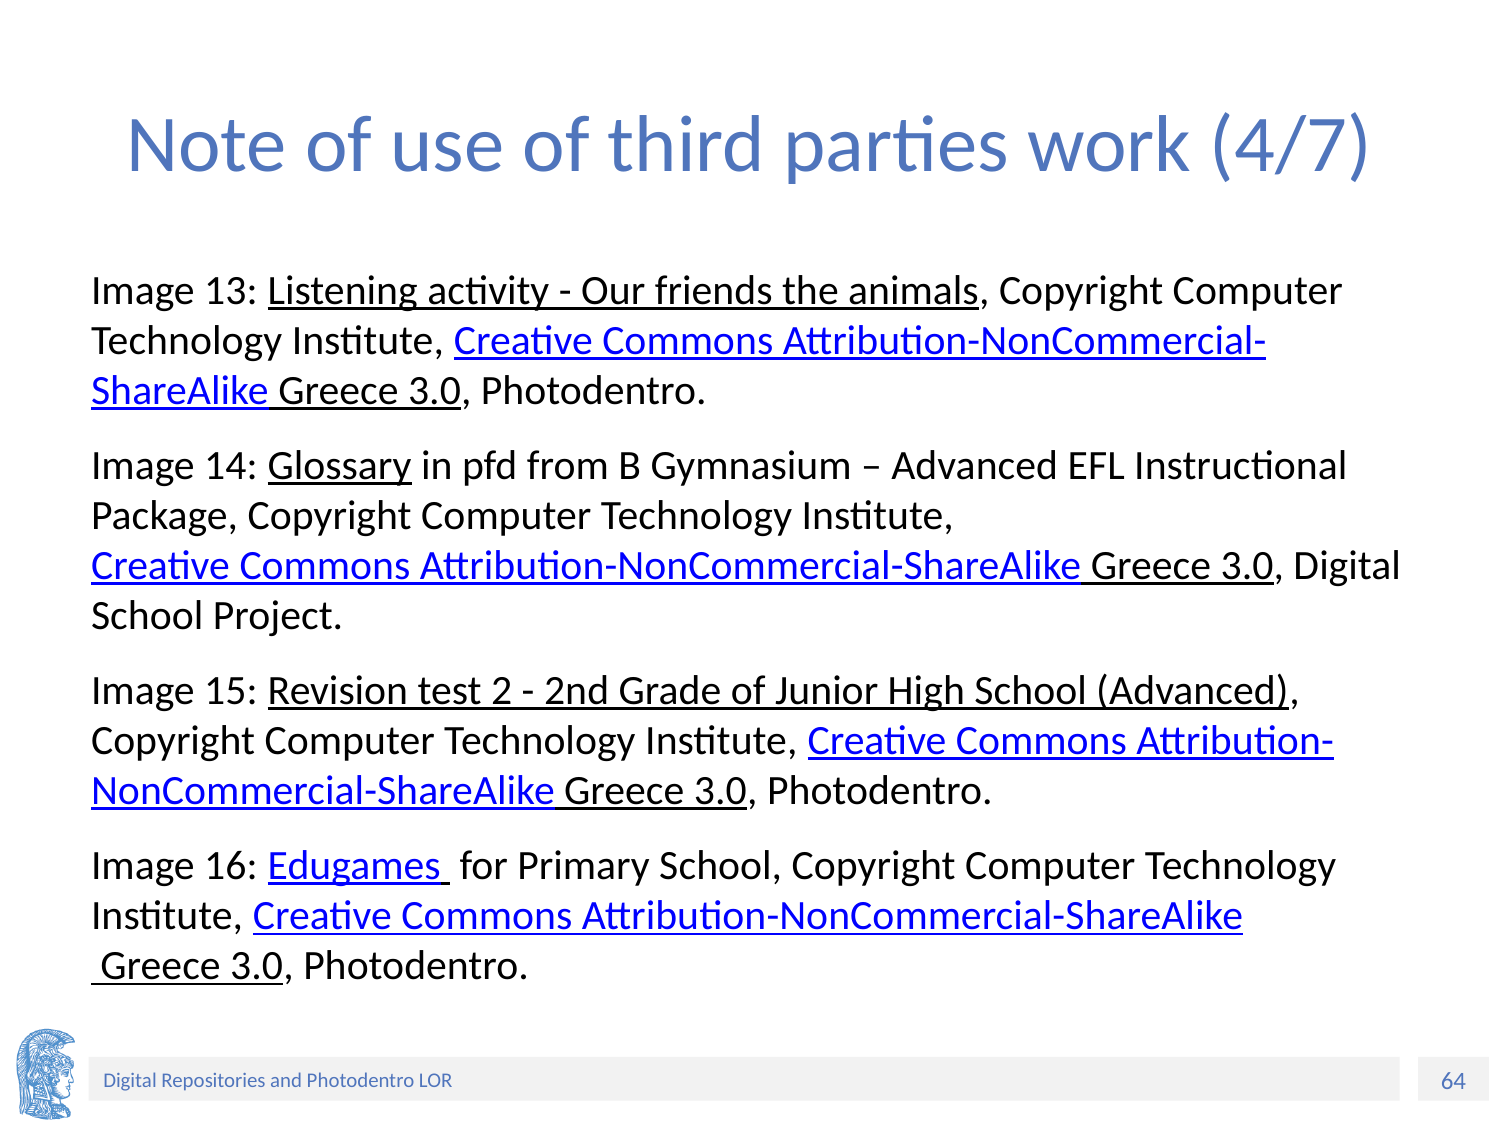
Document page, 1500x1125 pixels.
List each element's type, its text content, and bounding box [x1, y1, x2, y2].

picture [9, 1025, 81, 1120]
list Image 13: Listening activity - Our friends the animals, Copyright Computer Technology Institute, Creative Commons Attribution-NonCommercial-ShareAlike Greece 3.0, Photodentro. Image 14: Glossary in pfd from B Gymnasium – Advanced EFL Instructional Package, Copyright Computer Technology Institute, Creative Commons Attribution-NonCommercial-ShareAlike Greece 3.0, Digital School Project. Image 15: Revision test 2 - 2nd Grade of Junior High School (Advanced), Copyright Computer Technology Institute, Creative Commons Attribution-NonCommercial-ShareAlike Greece 3.0, Photodentro. Image 16: Edugames for Primary School, Copyright Computer Technology Institute, Creative Commons Attribution-NonCommercial-ShareAlike Greece 3.0, Photodentro. [76, 255, 1427, 998]
title Note of use of third parties work (4/7) [75, 45, 1425, 233]
